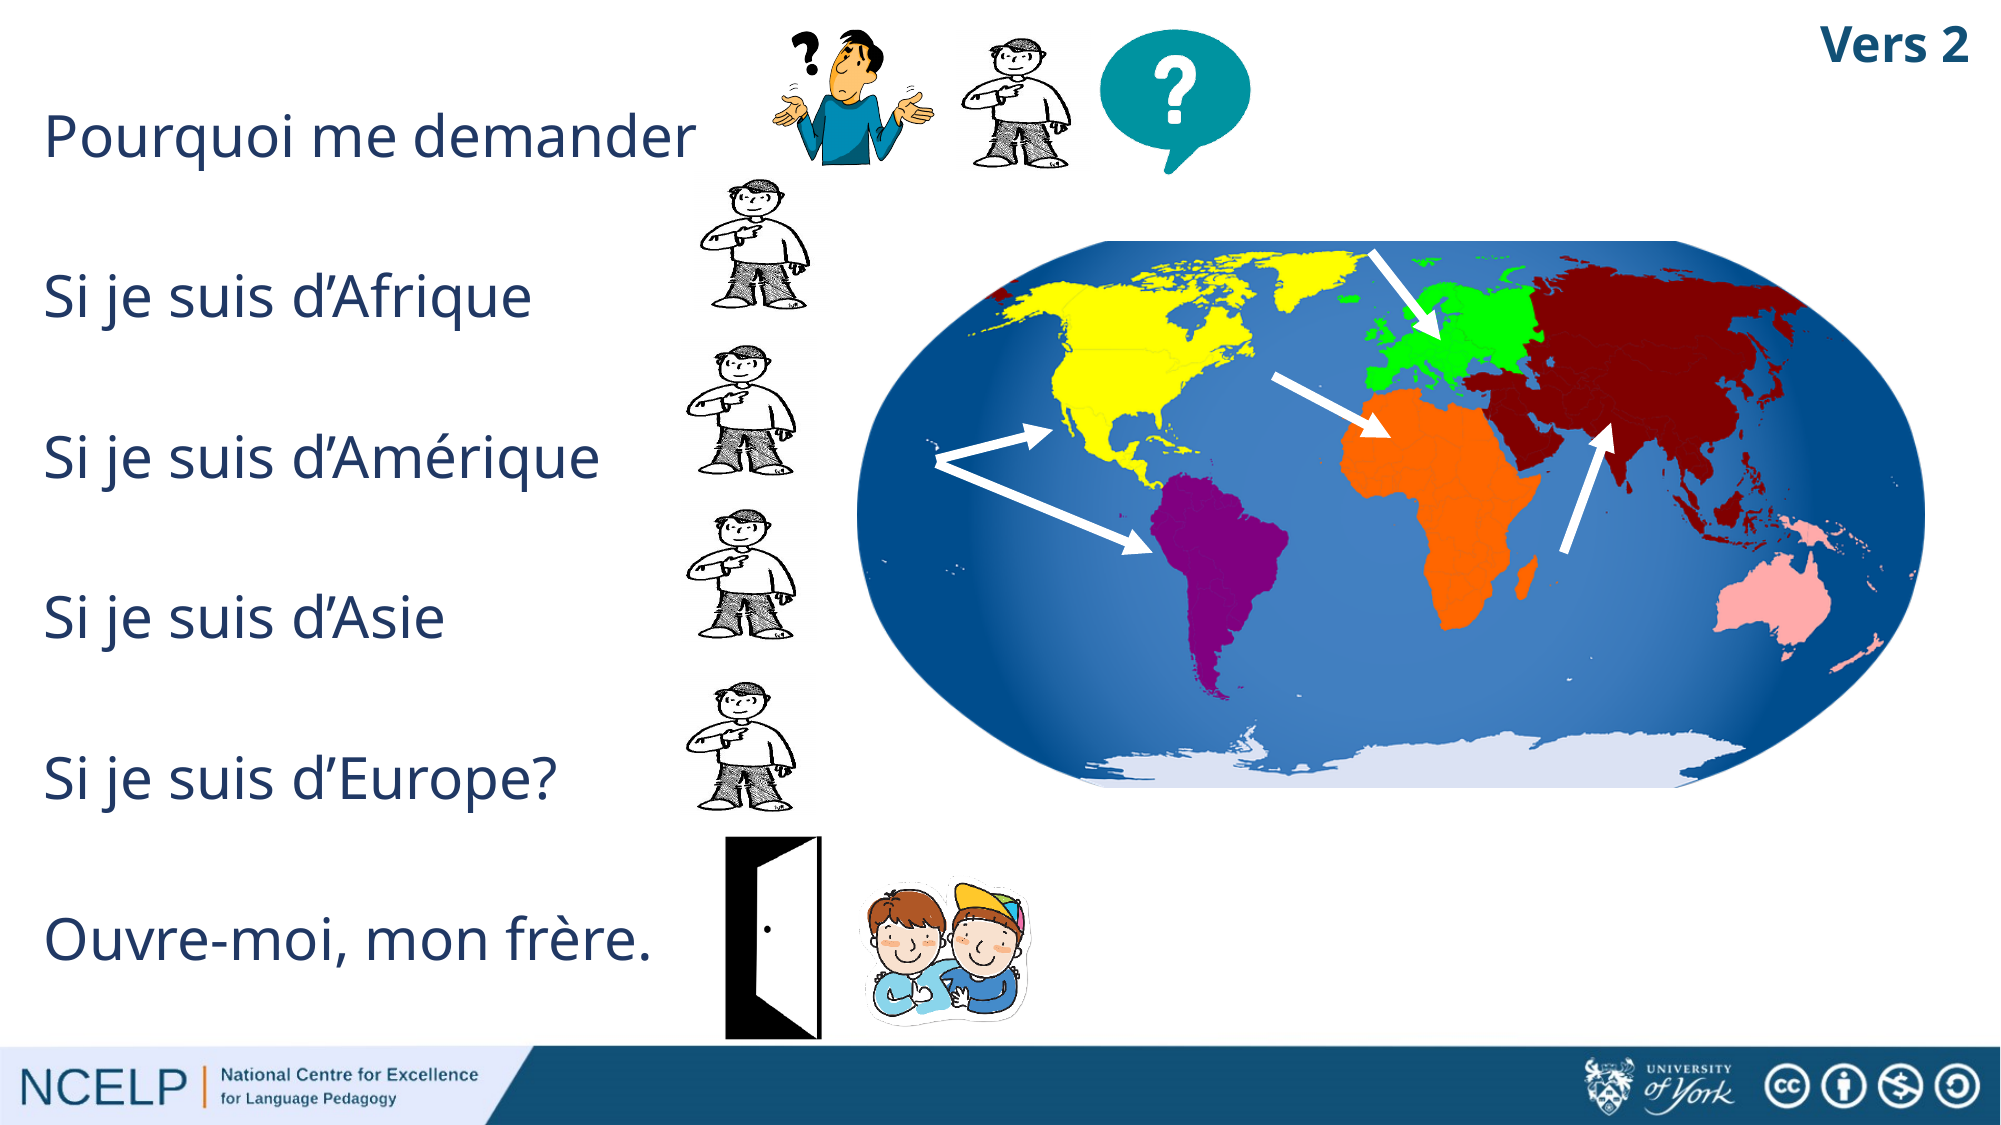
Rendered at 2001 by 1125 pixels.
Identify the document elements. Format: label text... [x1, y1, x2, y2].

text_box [1273, 375, 1392, 438]
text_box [1563, 422, 1611, 553]
title Vers 2 [1805, 0, 2000, 156]
text_box Pourquoi me demander Si je suis d’Afrique Si je suis d’Amérique Si je suis d’Asie Si je suis d’Europe? Ouvre-moi, mon frère. [28, 21, 879, 1023]
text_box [1370, 251, 1441, 341]
picture [0, 0, 2001, 1125]
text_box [936, 429, 1054, 460]
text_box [936, 463, 1153, 553]
